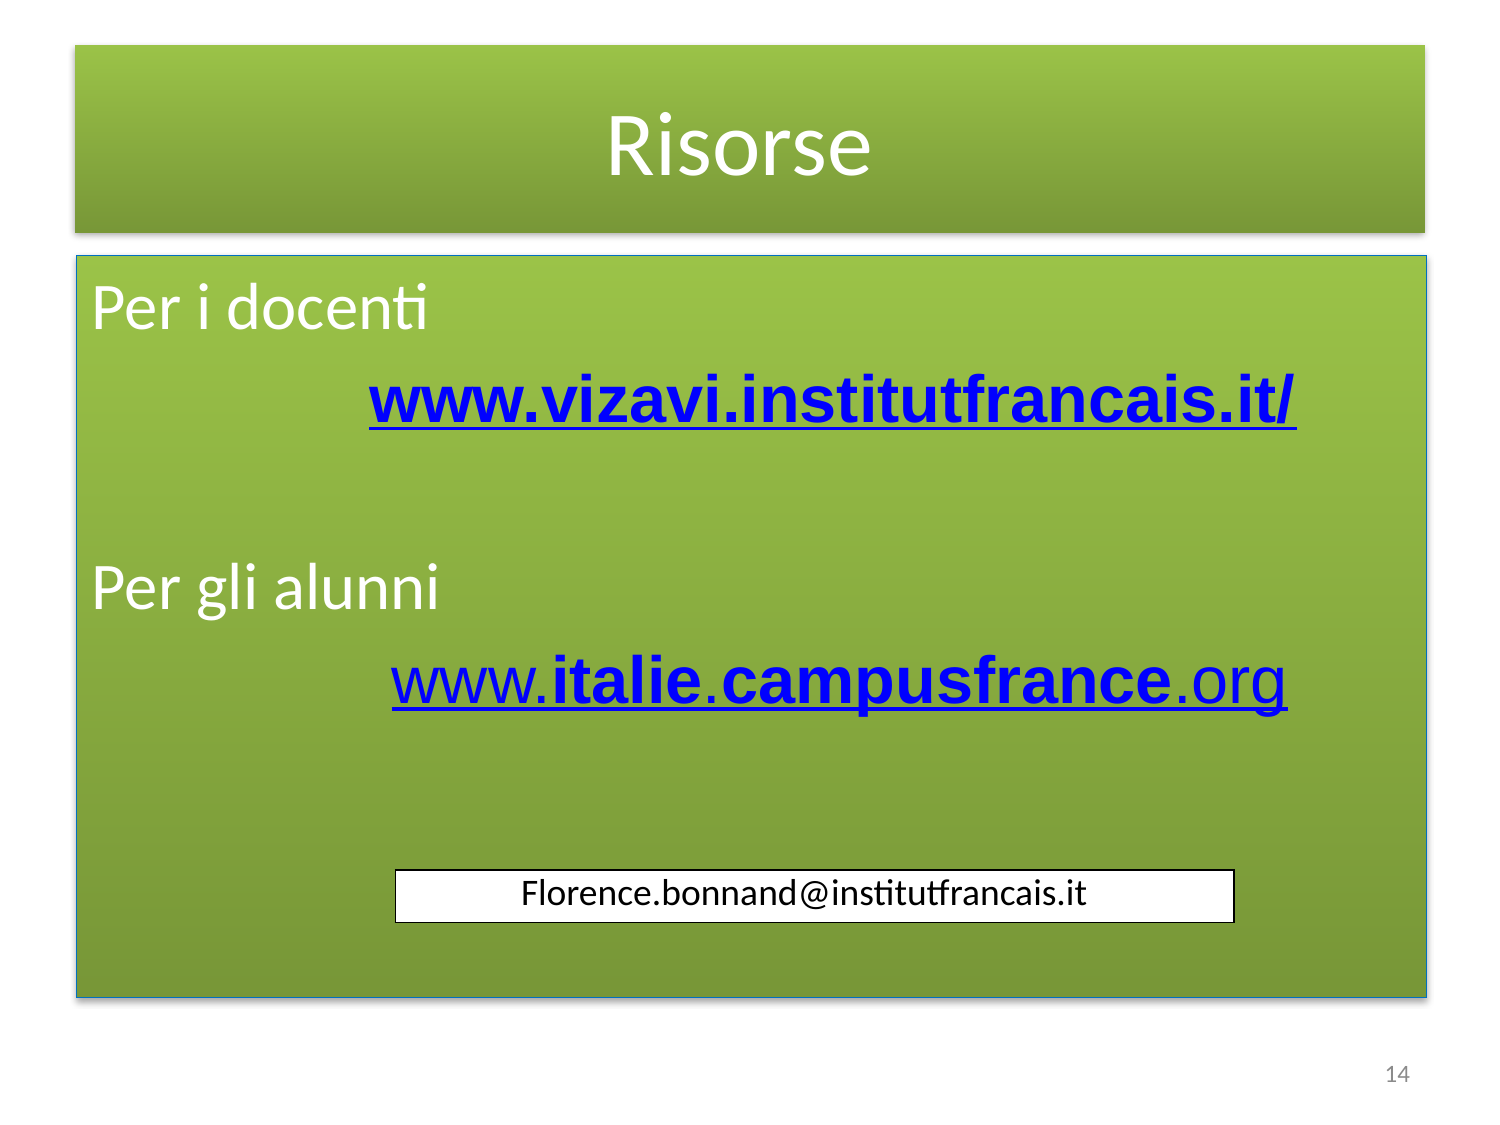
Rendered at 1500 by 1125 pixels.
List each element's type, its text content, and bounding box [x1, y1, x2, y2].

title Risorse [75, 45, 1425, 233]
slide_number 14 [1074, 1042, 1425, 1103]
table_header Florence.bonnand@institutfrancais.it [396, 871, 1233, 922]
list Per i docenti www.vizavi.institutfrancais.it/ Per gli alunni www.italie.campusfrance.org [76, 255, 1427, 998]
